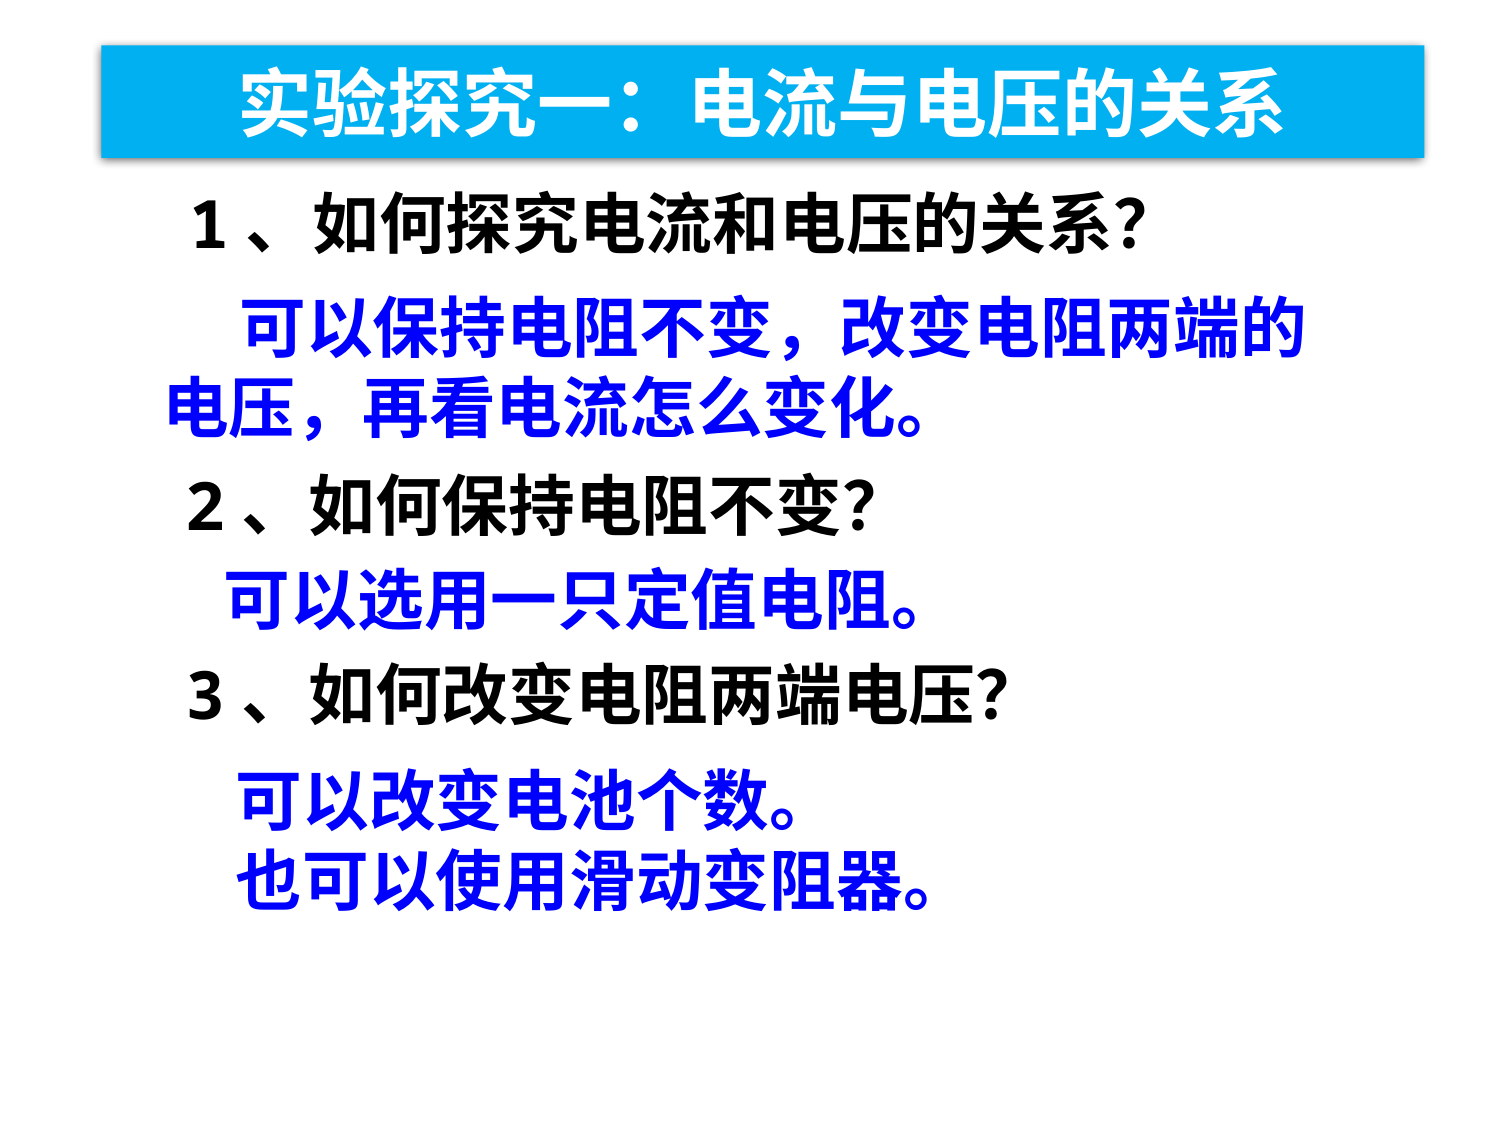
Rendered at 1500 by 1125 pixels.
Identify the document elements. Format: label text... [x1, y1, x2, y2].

text_box 1、如何探究电流和电压的关系？ [174, 174, 1438, 270]
text_box 2、如何保持电阻不变？ [171, 456, 1112, 551]
text_box 可以改变电池个数。 也可以使用滑动变阻器。 [159, 751, 1081, 927]
text_box 可以选用一只定值电阻。 [147, 550, 1069, 646]
text_box 实验探究一：电流与电压的关系 [101, 45, 1425, 158]
text_box 3、如何改变电阻两端电压？ [171, 645, 1112, 740]
text_box 可以保持电阻不变，改变电阻两端的电压，再看电流怎么变化。 [147, 278, 1348, 454]
